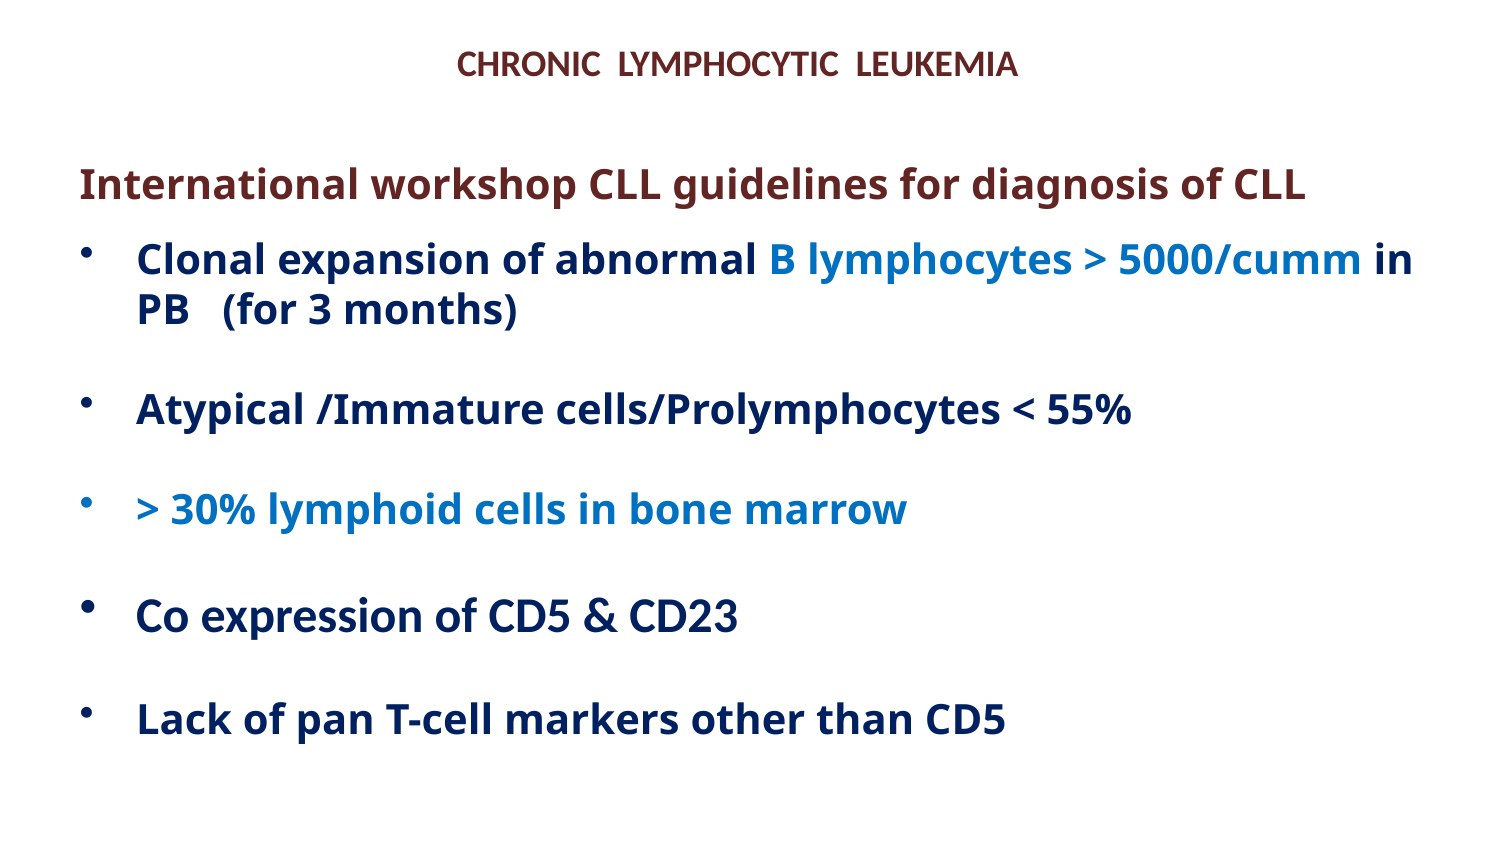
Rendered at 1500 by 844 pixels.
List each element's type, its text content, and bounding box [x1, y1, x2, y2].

text_box CHRONIC LYMPHOCYTIC LEUKEMIA [100, 32, 1376, 92]
text_box International workshop CLL guidelines for diagnosis of CLL Clonal expansion of abnormal B lymphocytes > 5000/cumm in PB (for 3 months) Atypical /Immature cells/Prolymphocytes < 55% > 30% lymphoid cells in bone marrow Co expression of CD5 & CD23 Lack of pan T-cell markers other than CD5 [64, 150, 1483, 803]
